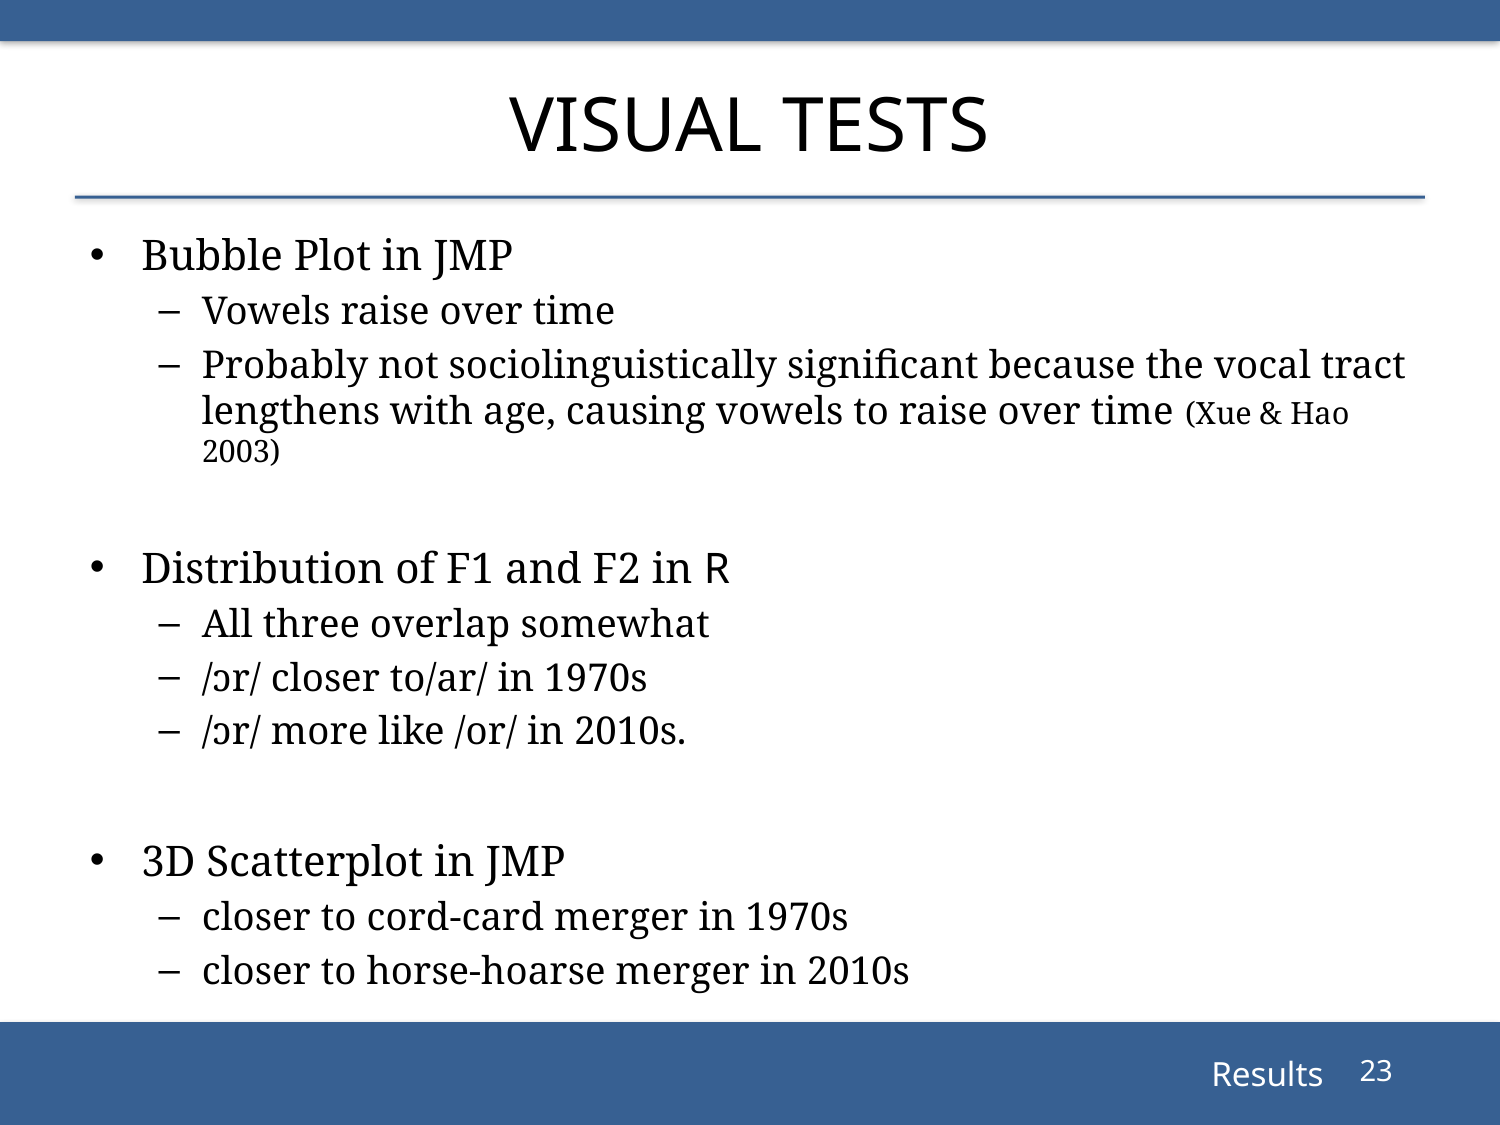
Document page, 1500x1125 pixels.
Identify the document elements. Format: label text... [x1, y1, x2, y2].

slide_number 23 [1344, 1042, 1425, 1103]
footer Results [863, 1042, 1339, 1103]
title Visual Tests [75, 47, 1425, 196]
list Bubble Plot in JMP Vowels raise over time Probably not sociolinguistically significant because the vocal tract lengthens with age, causing vowels to raise over time (Xue & Hao 2003) Distribution of F1 and F2 in R All three overlap somewhat /ɔr/ closer to/ar/ in 1970s /ɔr/ more like /or/ in 2010s. 3D Scatterplot in JMP closer to cord-card merger in 1970s closer to horse-hoarse merger in 2010s [75, 220, 1425, 1005]
